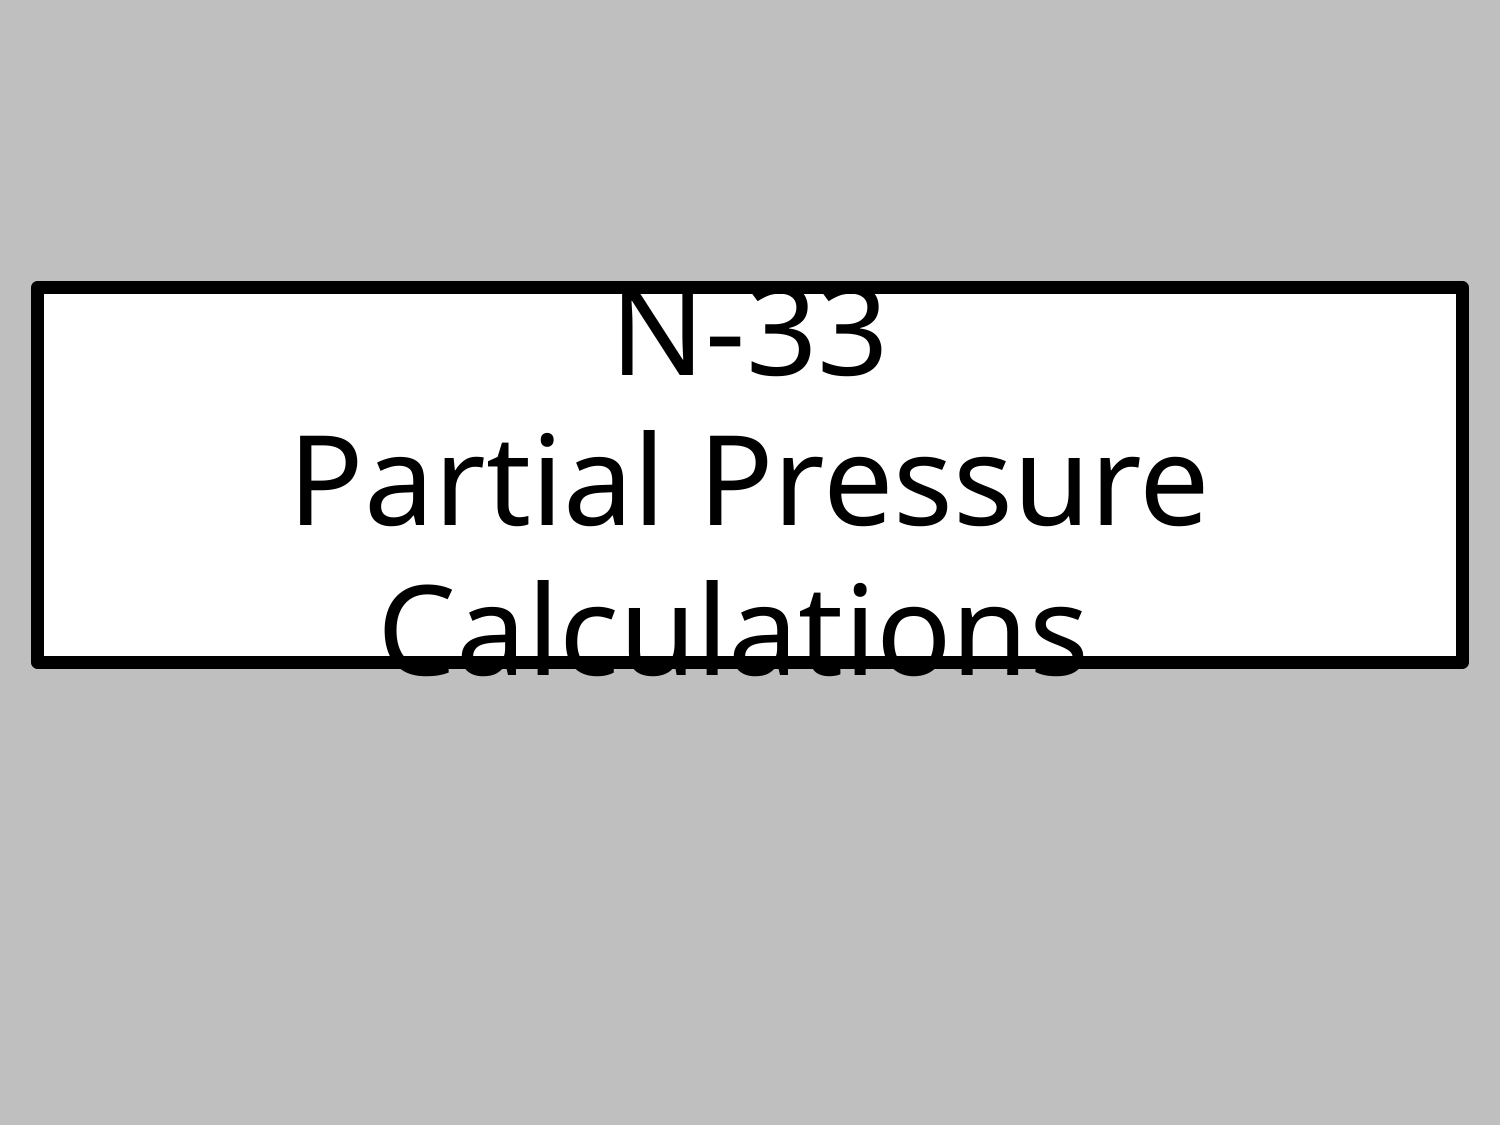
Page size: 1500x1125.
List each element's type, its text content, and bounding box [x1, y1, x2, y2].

title N-33 Partial Pressure Calculations [37, 287, 1463, 663]
